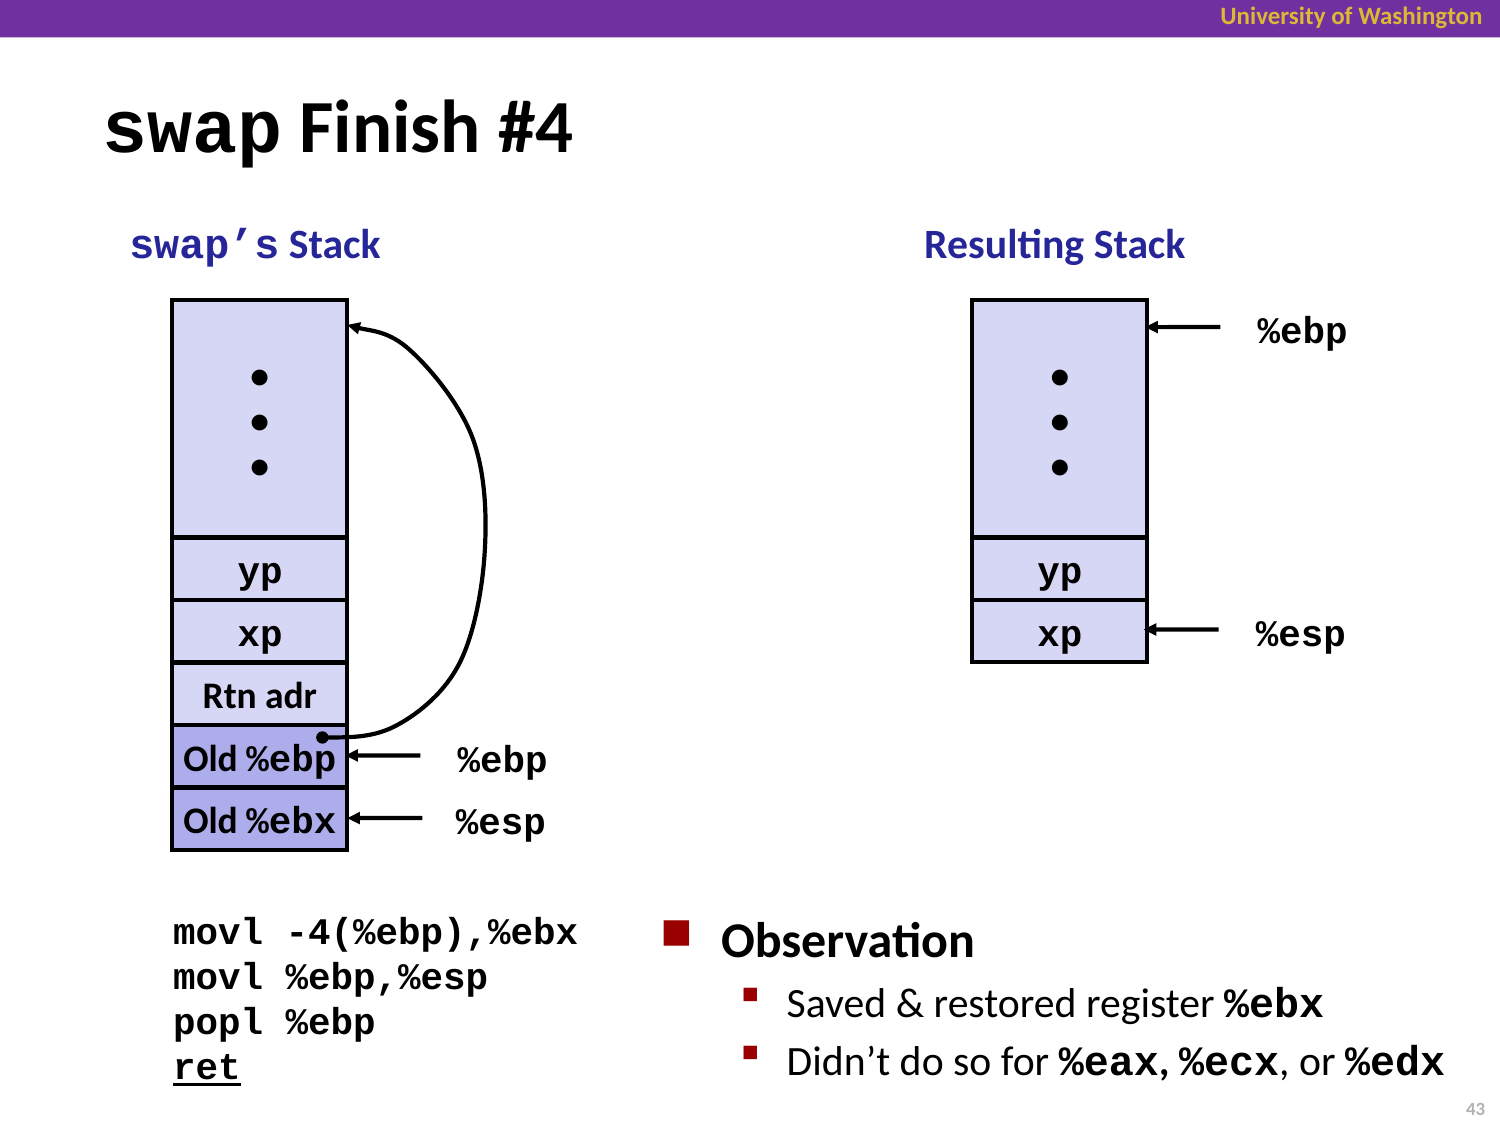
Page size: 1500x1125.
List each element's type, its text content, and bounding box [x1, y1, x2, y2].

text_box [316, 322, 486, 744]
text_box • • • [172, 299, 348, 538]
text_box %esp [1241, 601, 1361, 662]
text_box • • • [972, 299, 1148, 538]
text_box xp [972, 599, 1148, 663]
text_box Old %ebp [172, 724, 348, 787]
text_box %esp [441, 789, 561, 850]
text_box yp [972, 538, 1148, 599]
text_box Old %ebx [172, 787, 348, 850]
text_box swap’s Stack [87, 209, 423, 275]
slide_number 43 [1400, 1077, 1500, 1125]
text_box Observation Saved & restored register %ebx Didn’t do so for %eax, %ecx, or %edx [650, 899, 1490, 1091]
text_box movl -4(%ebp),%ebx movl %ebp,%esp popl %ebp ret [83, 899, 596, 1095]
text_box Rtn adr [172, 662, 326, 724]
text_box [347, 811, 423, 825]
text_box Resulting Stack [887, 209, 1223, 275]
text_box %ebp [442, 727, 563, 787]
text_box [1143, 623, 1219, 636]
title swap Finish #4 [87, 74, 980, 170]
text_box %ebp [1242, 298, 1363, 359]
text_box xp [172, 599, 330, 662]
text_box [345, 749, 421, 762]
text_box [1148, 320, 1221, 334]
text_box yp [172, 538, 334, 599]
